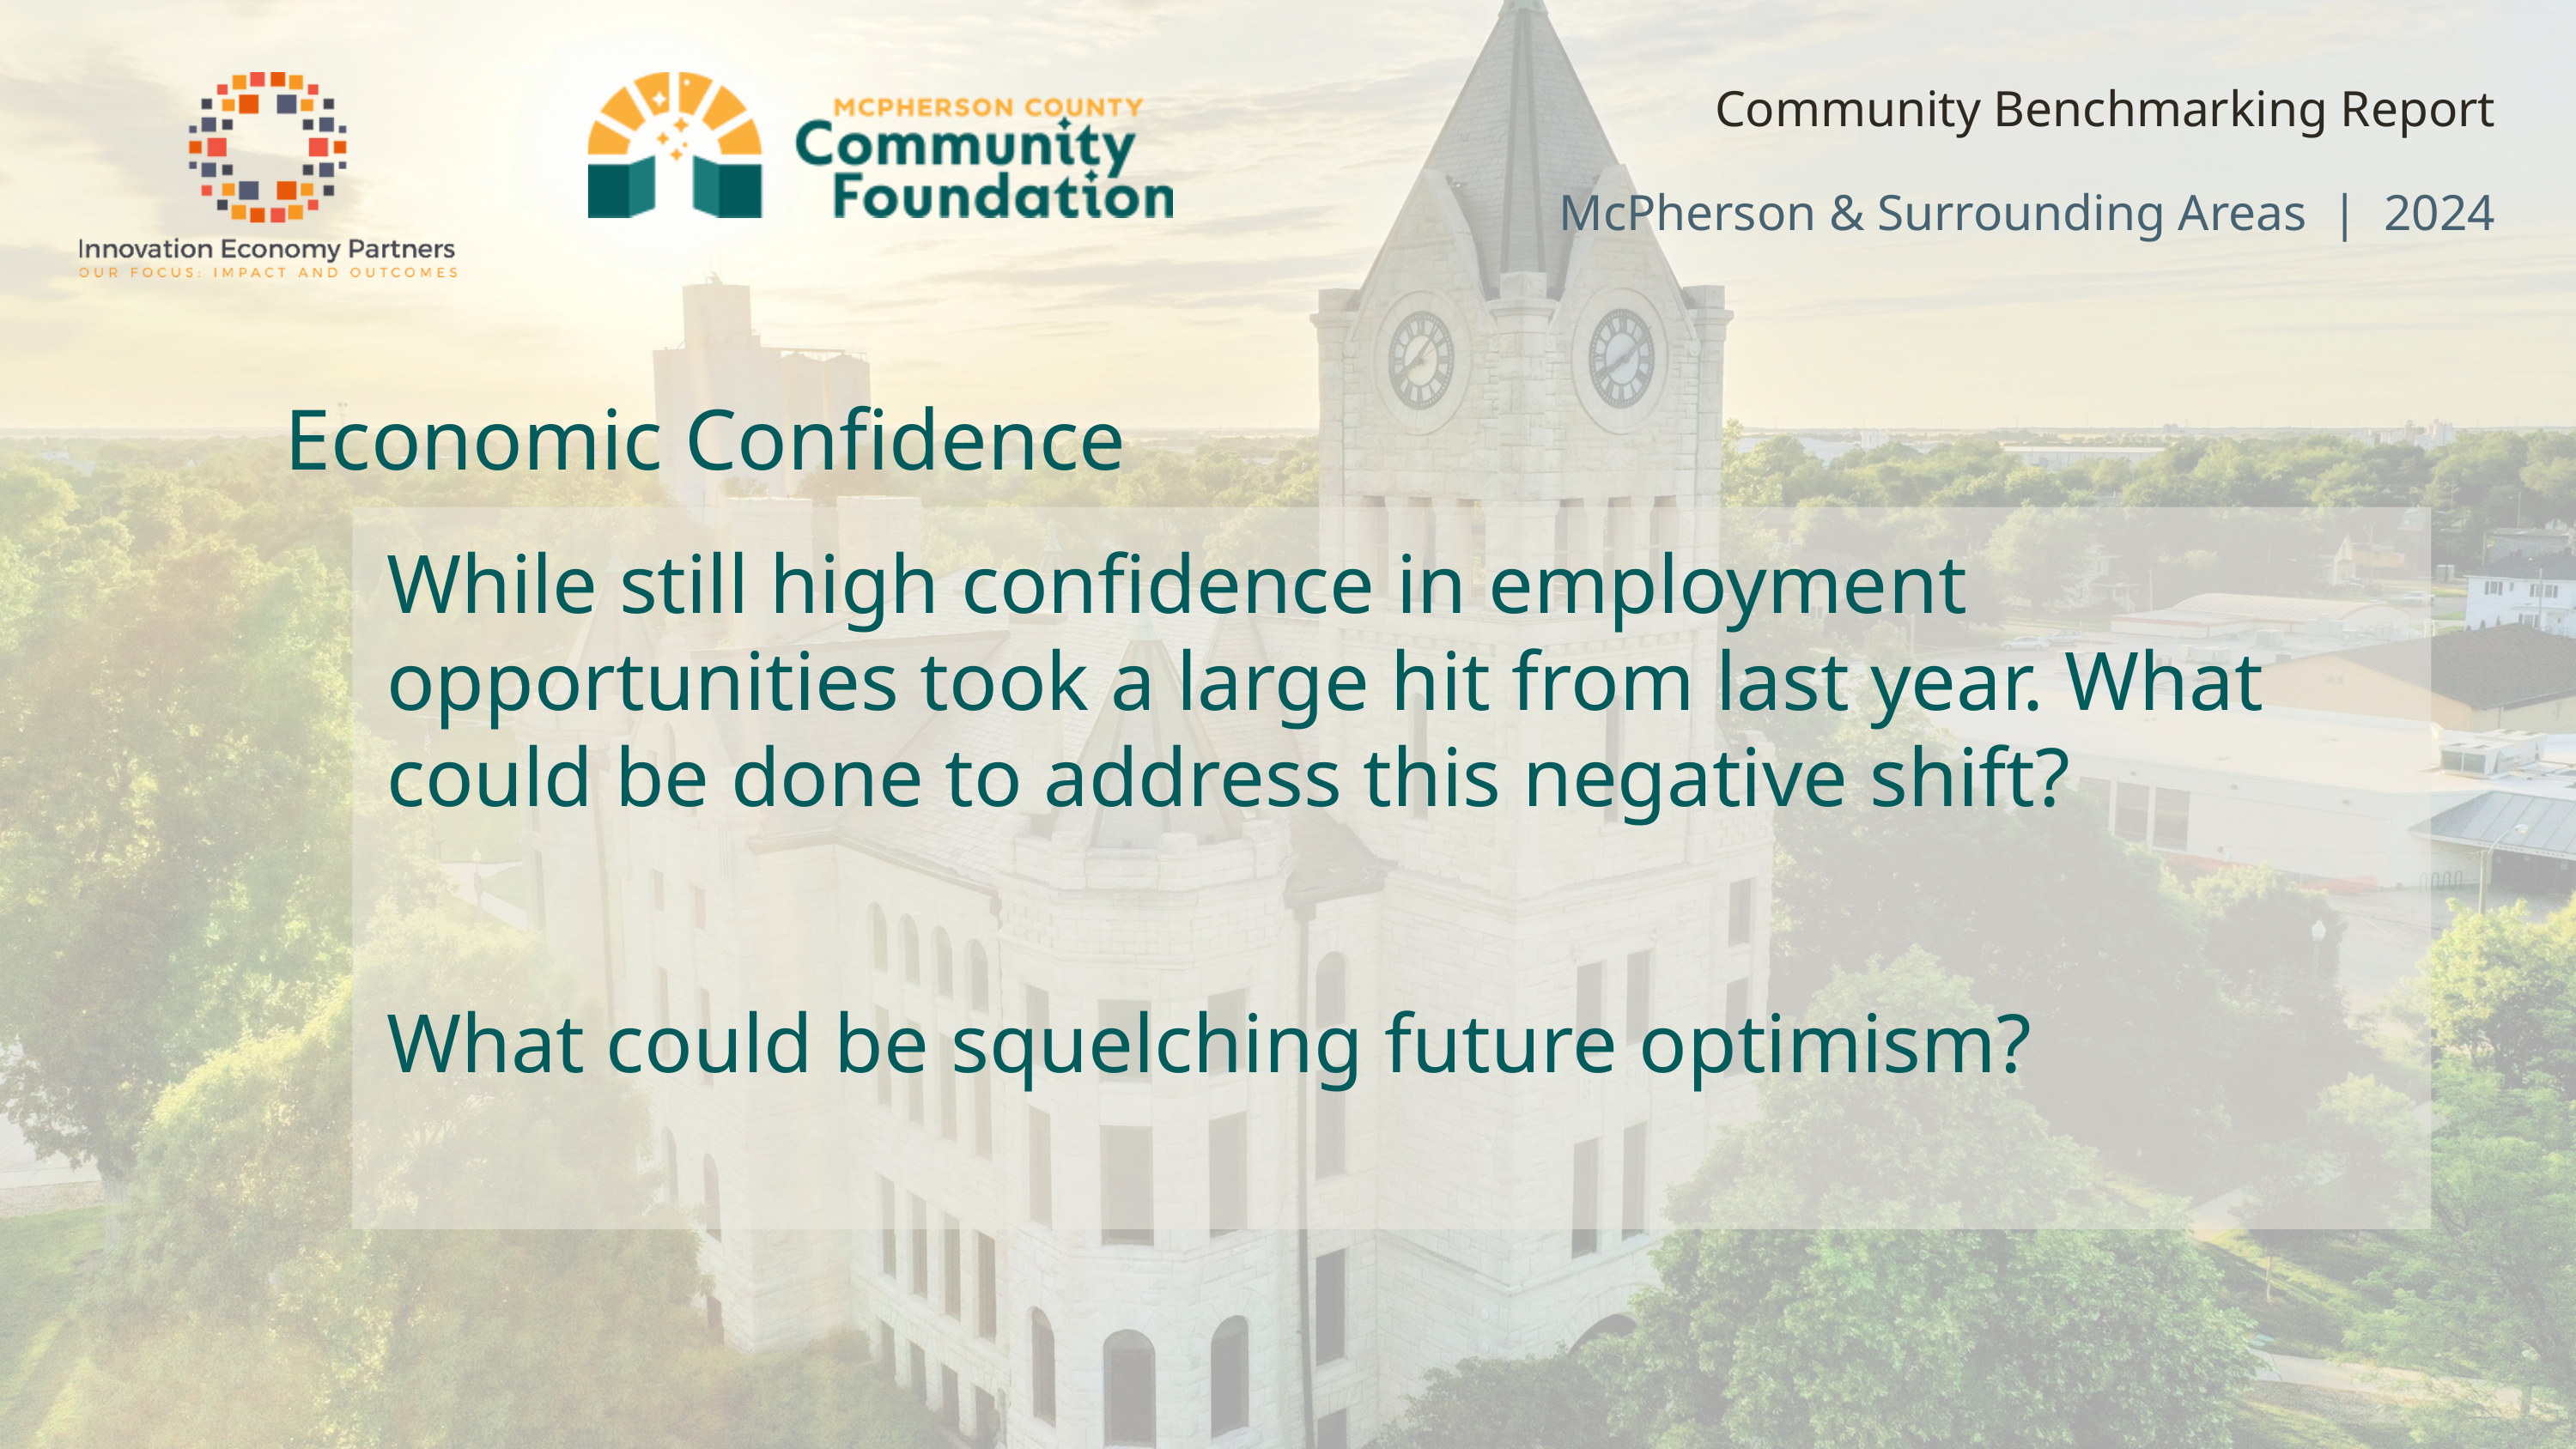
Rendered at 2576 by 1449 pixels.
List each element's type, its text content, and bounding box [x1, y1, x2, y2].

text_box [79, 72, 2497, 277]
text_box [352, 506, 2432, 1230]
text_box [0, 0, 2576, 1449]
text_box Economic Confidence [284, 385, 1607, 487]
